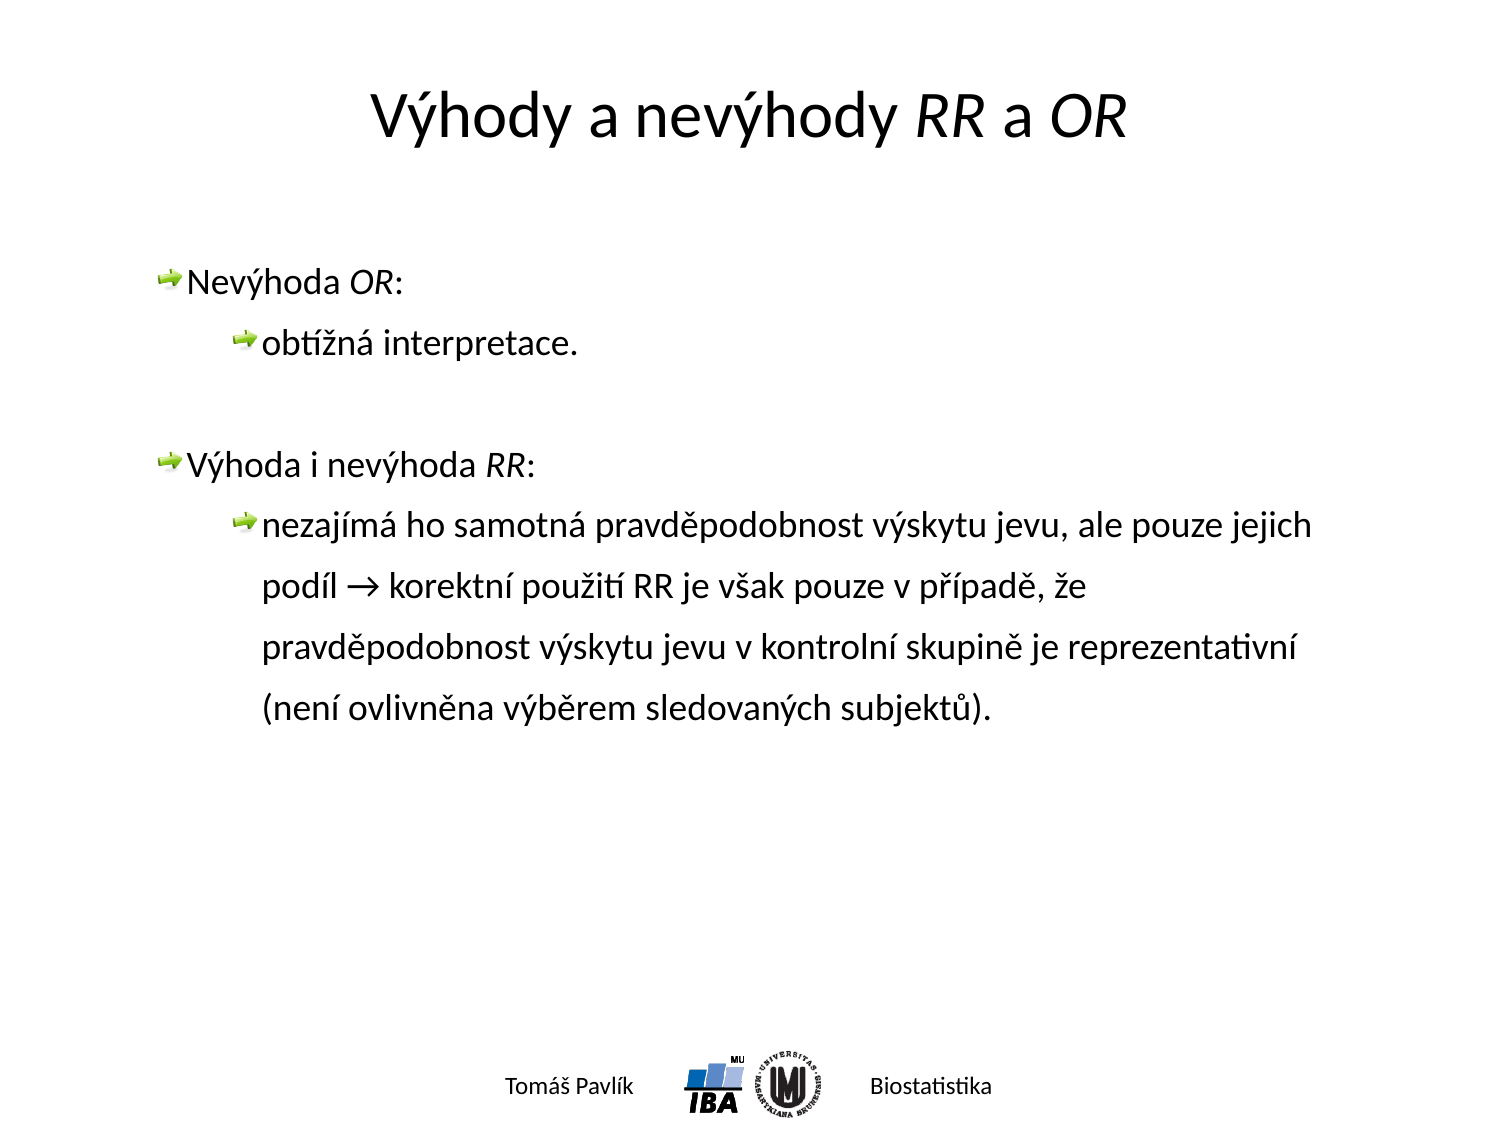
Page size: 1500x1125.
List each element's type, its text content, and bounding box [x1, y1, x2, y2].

picture [231, 509, 259, 537]
picture [684, 1056, 744, 1113]
title Výhody a nevýhody RR a OR [75, 45, 1425, 176]
picture [231, 327, 259, 354]
text_box Nevýhoda OR: obtížná interpretace. Výhoda i nevýhoda RR: nezajímá ho samotná pravděpodobnost výskytu jevu, ale pouze jejich podíl → korektní použití RR je však pouze v případě, že pravděpodobnost výskytu jevu v kontrolní skupině je reprezentativní (není ovlivněna výběrem sledovaných subjektů). [141, 234, 1360, 1020]
picture [156, 266, 184, 294]
picture [156, 449, 184, 476]
picture [755, 1051, 821, 1118]
